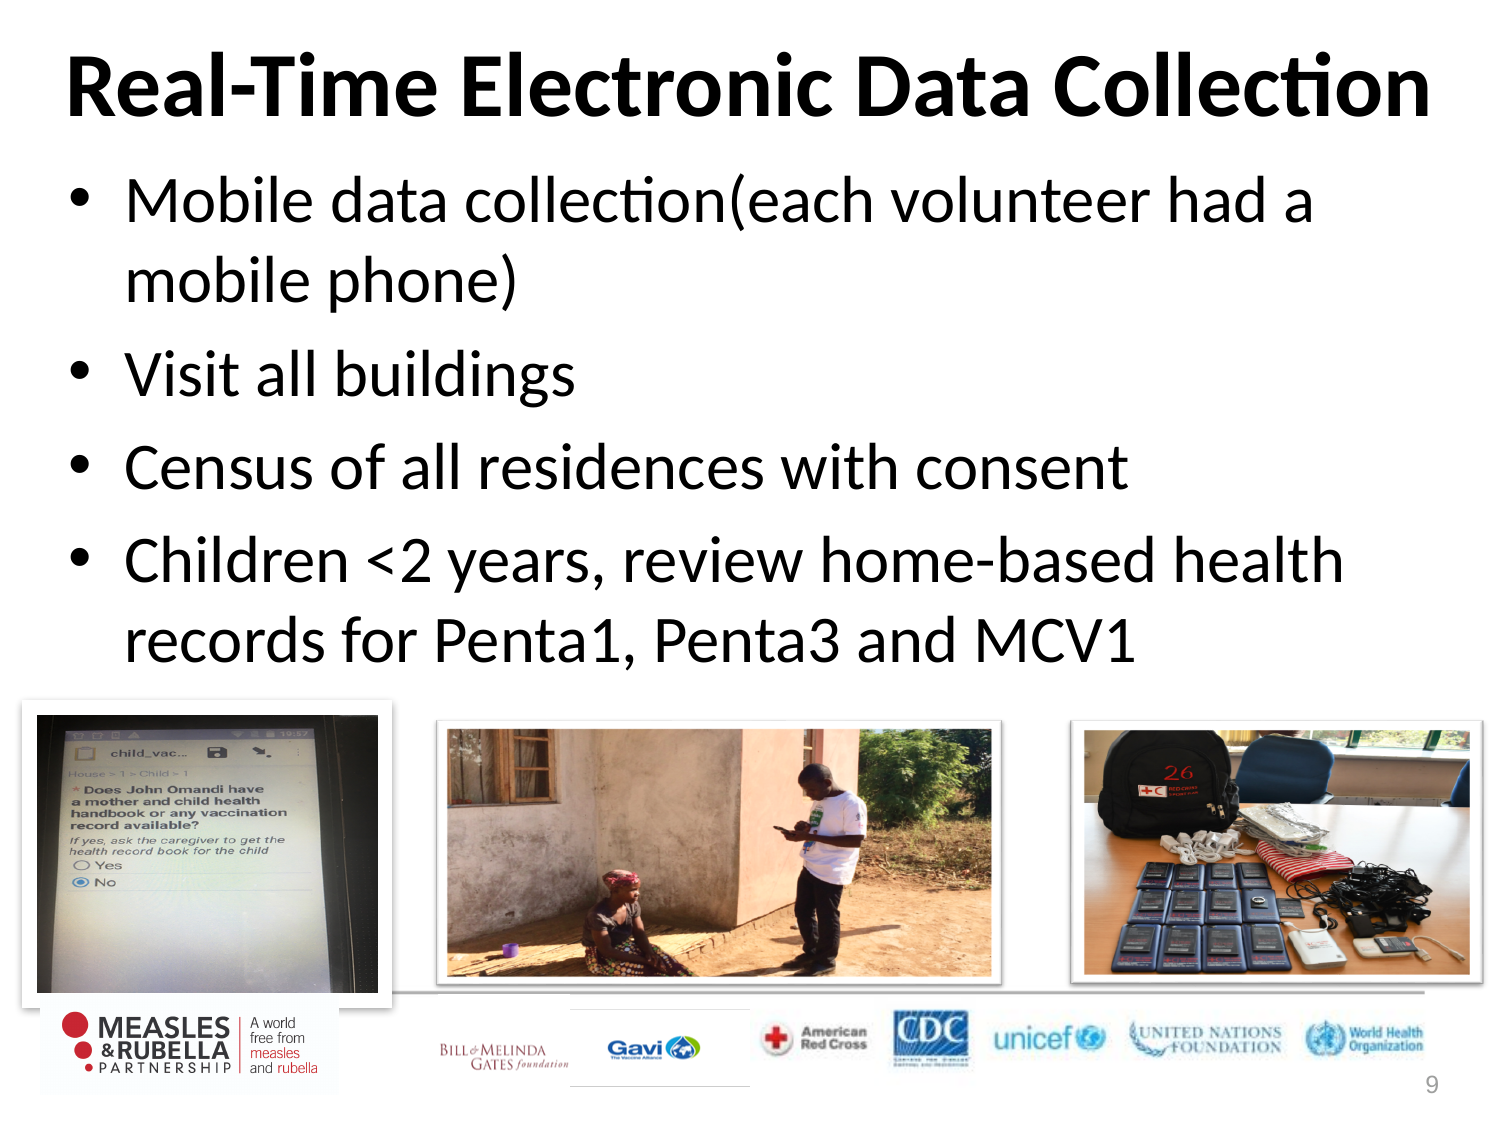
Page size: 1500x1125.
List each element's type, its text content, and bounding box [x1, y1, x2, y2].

picture [0, 714, 1500, 1119]
title Real-Time Electronic Data Collection [40, 11, 1460, 149]
list Mobile data collection(each volunteer had a mobile phone) Visit all buildings Census of all residences with consent Children <2 years, review home-based health records for Penta1, Penta3 and MCV1 [53, 148, 1500, 892]
slide_number 9 [1104, 1053, 1455, 1114]
